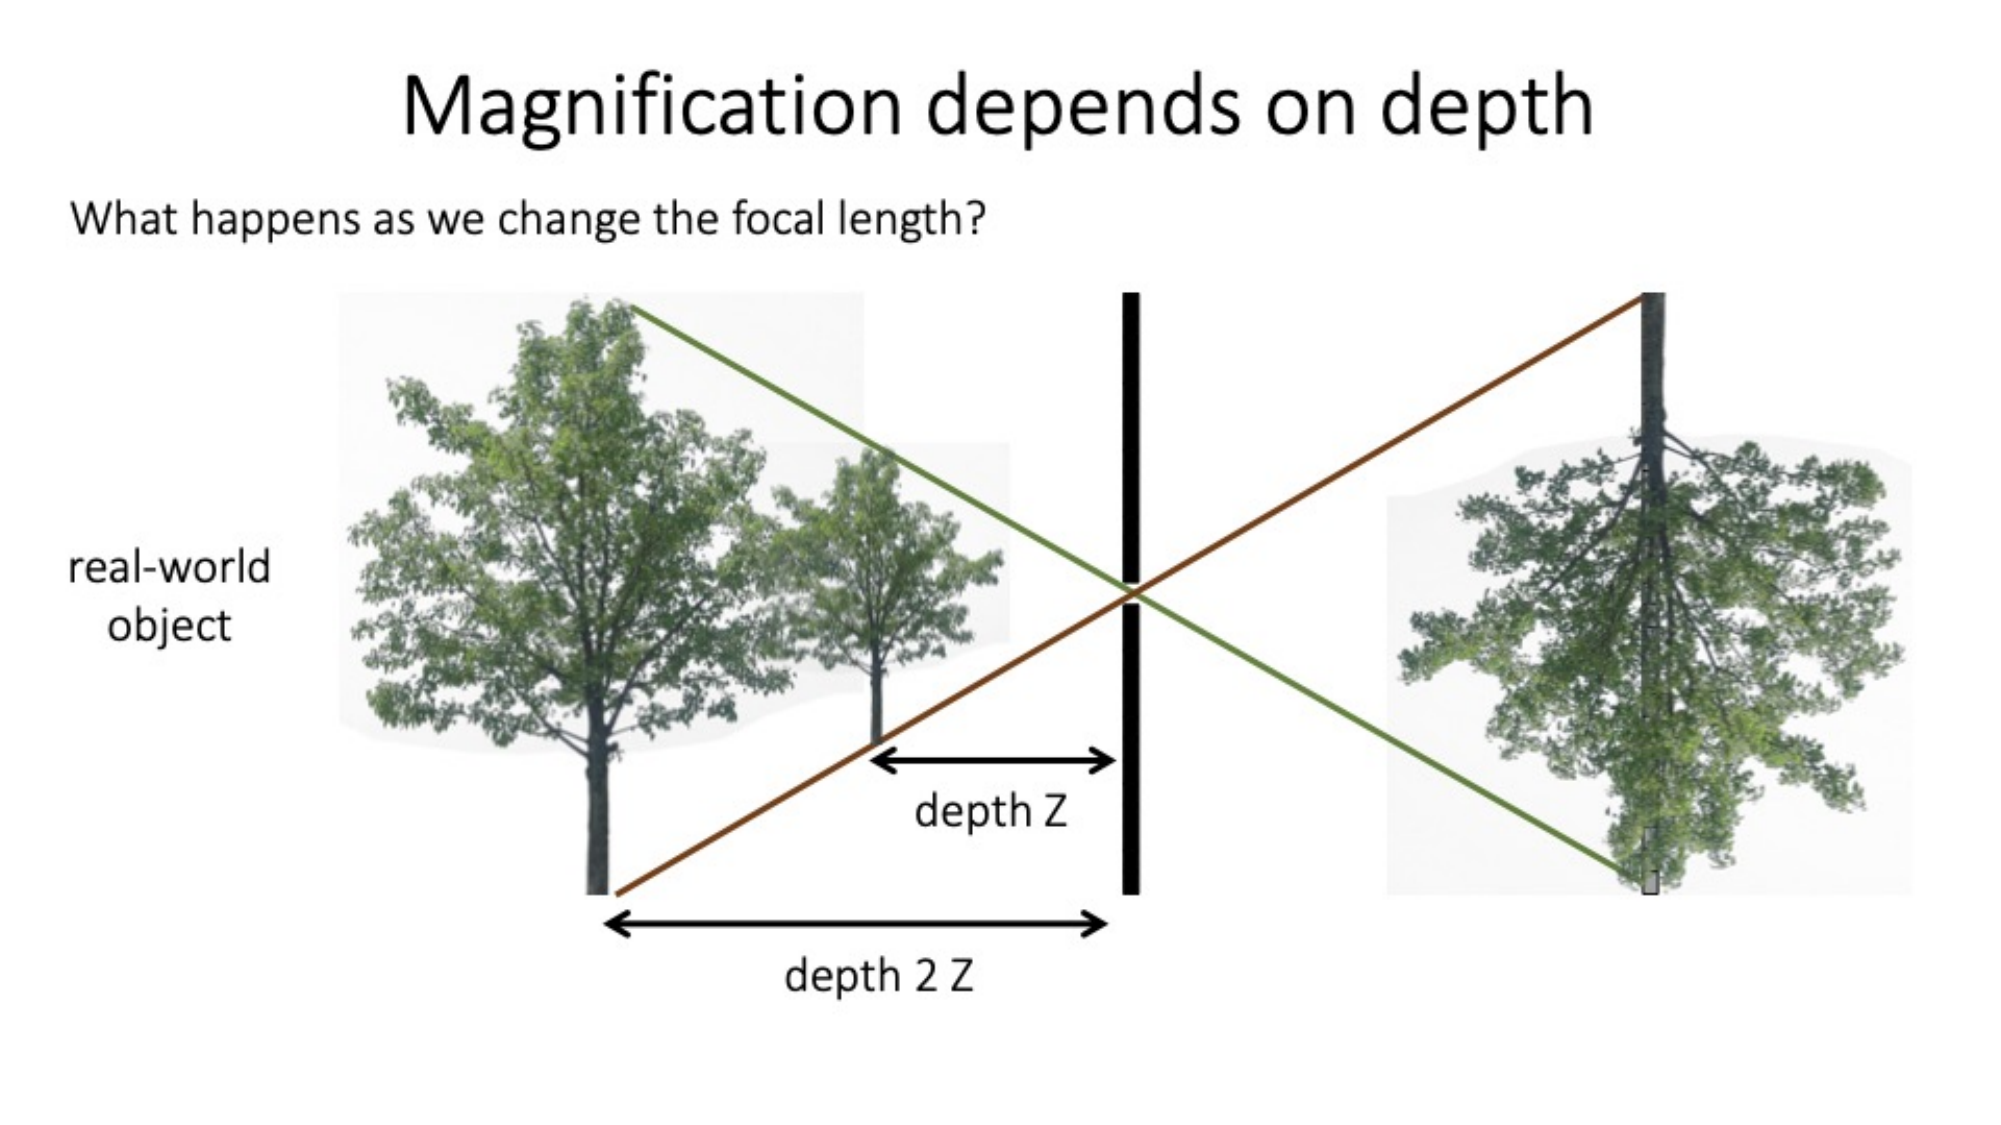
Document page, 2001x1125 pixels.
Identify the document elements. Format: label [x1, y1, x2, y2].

list [0, 0, 2000, 1125]
